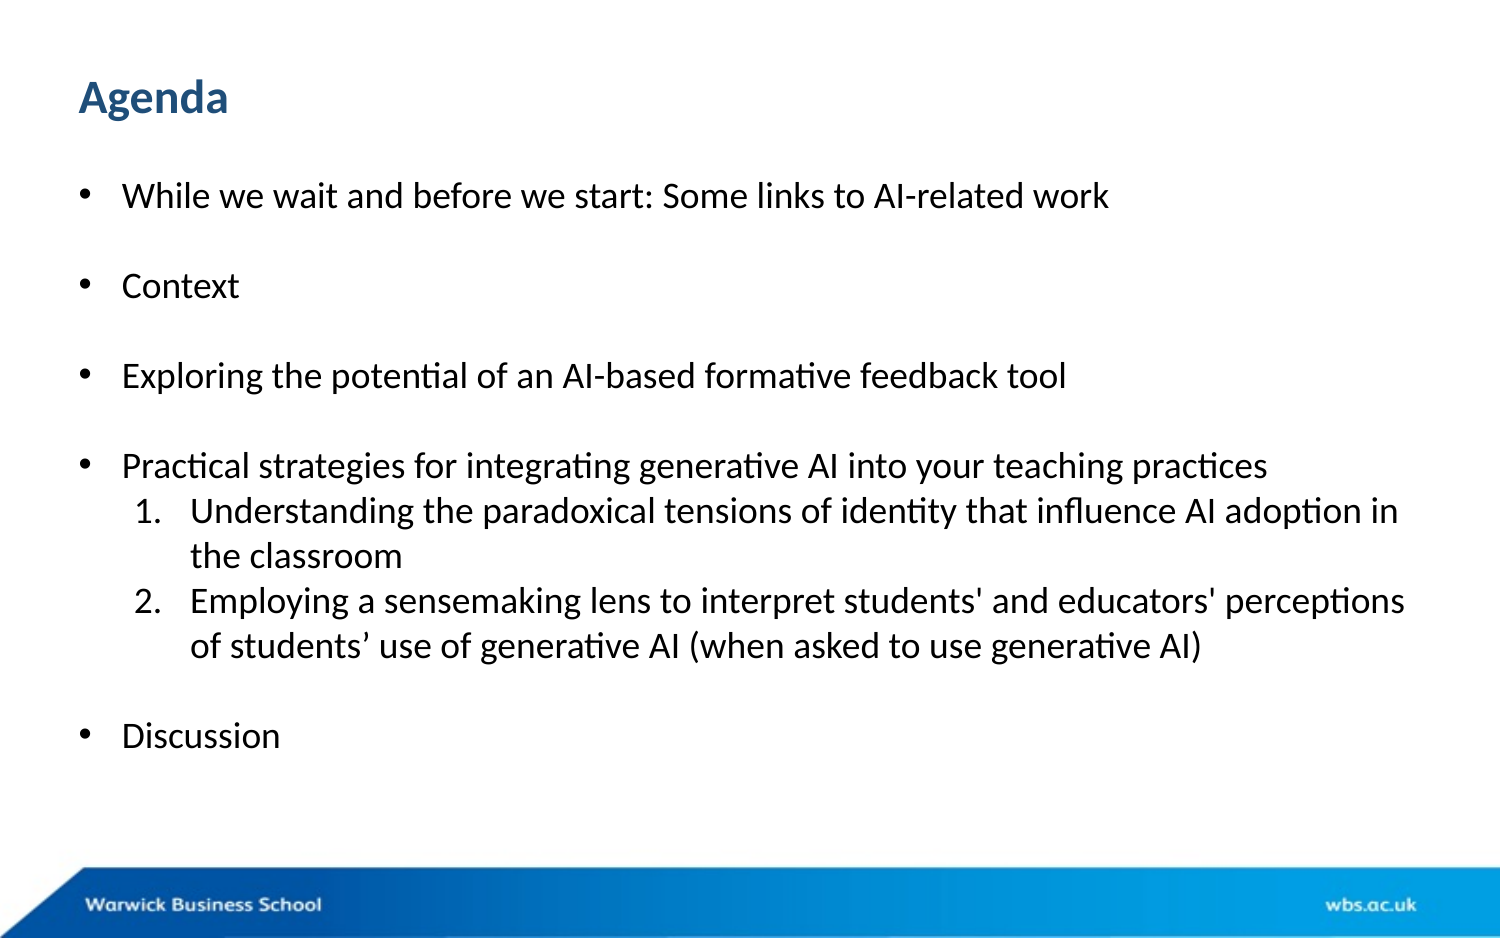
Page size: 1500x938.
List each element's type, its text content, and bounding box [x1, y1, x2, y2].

text_box Agenda [63, 64, 339, 163]
text_box While we wait and before we start: Some links to AI-related work Context Exploring the potential of an AI-based formative feedback tool Practical strategies for integrating generative AI into your teaching practices Understanding the paradoxical tensions of identity that influence AI adoption in the classroom Employing a sensemaking lens to interpret students' and educators' perceptions of students’ use of generative AI (when asked to use generative AI) Discussion [63, 163, 1442, 888]
picture [0, 0, 1500, 938]
picture [1325, 897, 1416, 912]
